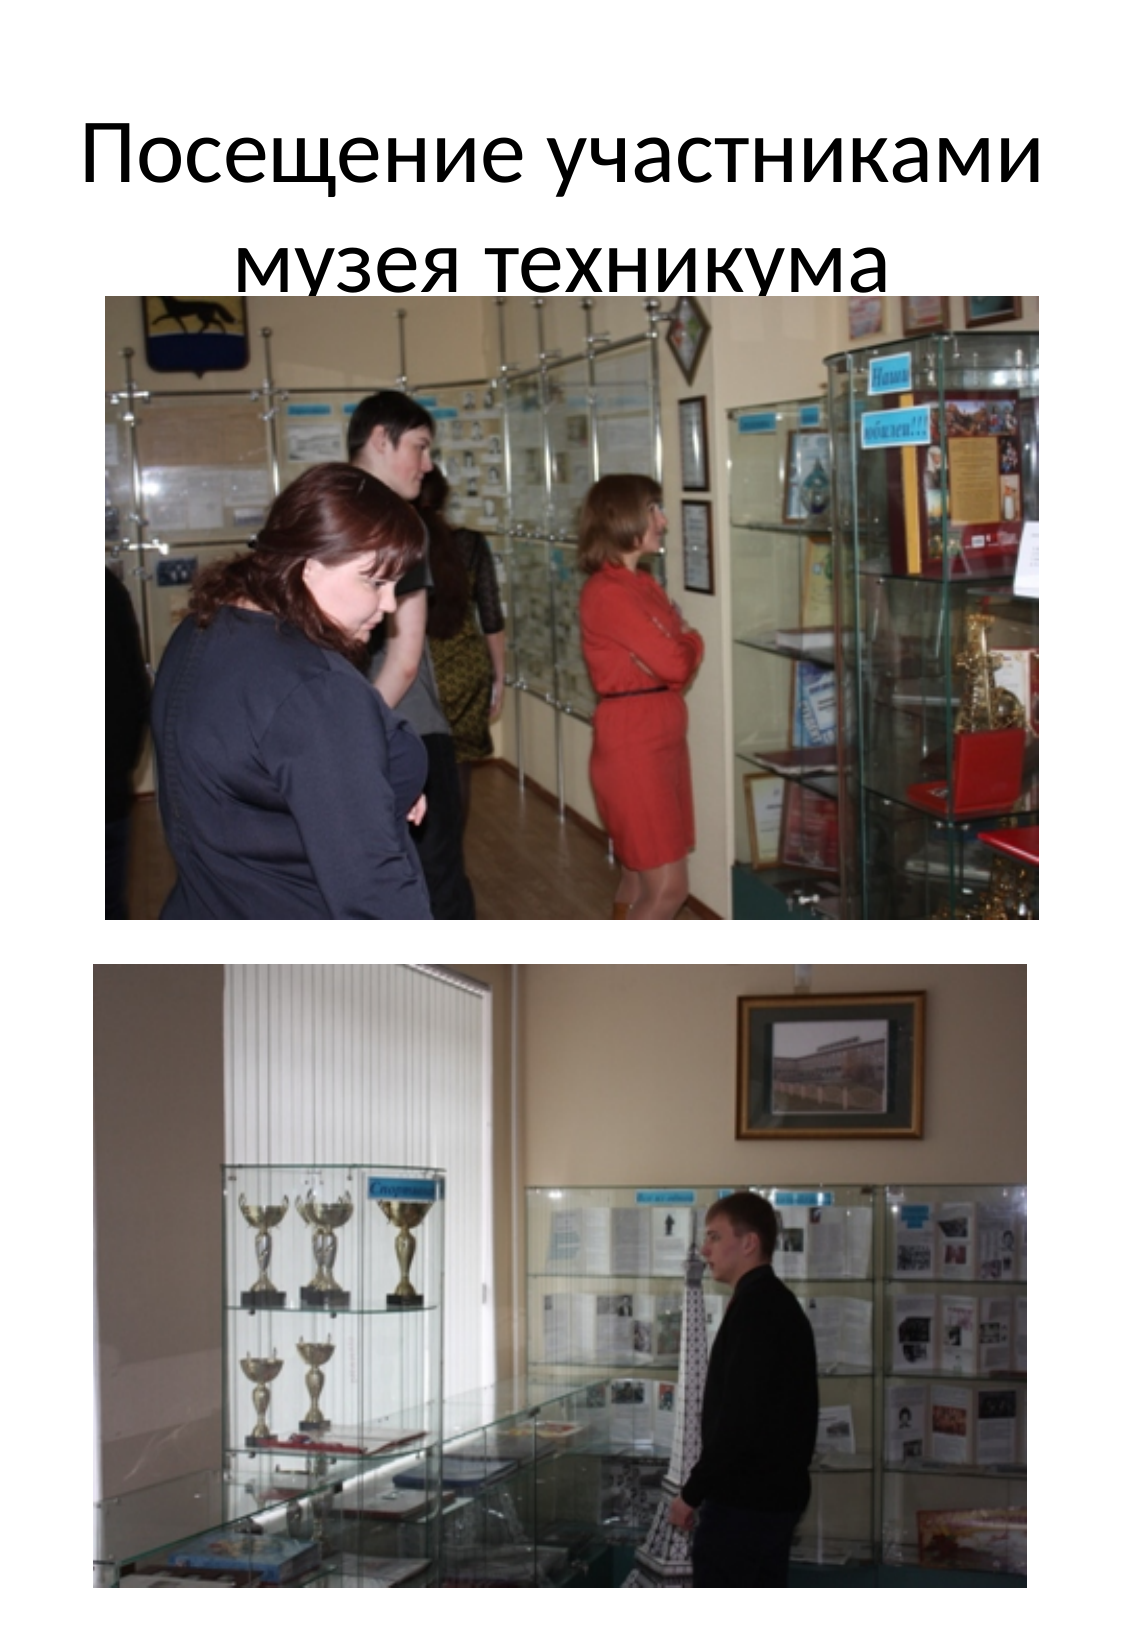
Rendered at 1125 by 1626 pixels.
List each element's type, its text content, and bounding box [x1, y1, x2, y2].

picture [93, 964, 1028, 1588]
title Посещение участниками музея техникума [56, 65, 1069, 336]
picture [105, 296, 1039, 920]
